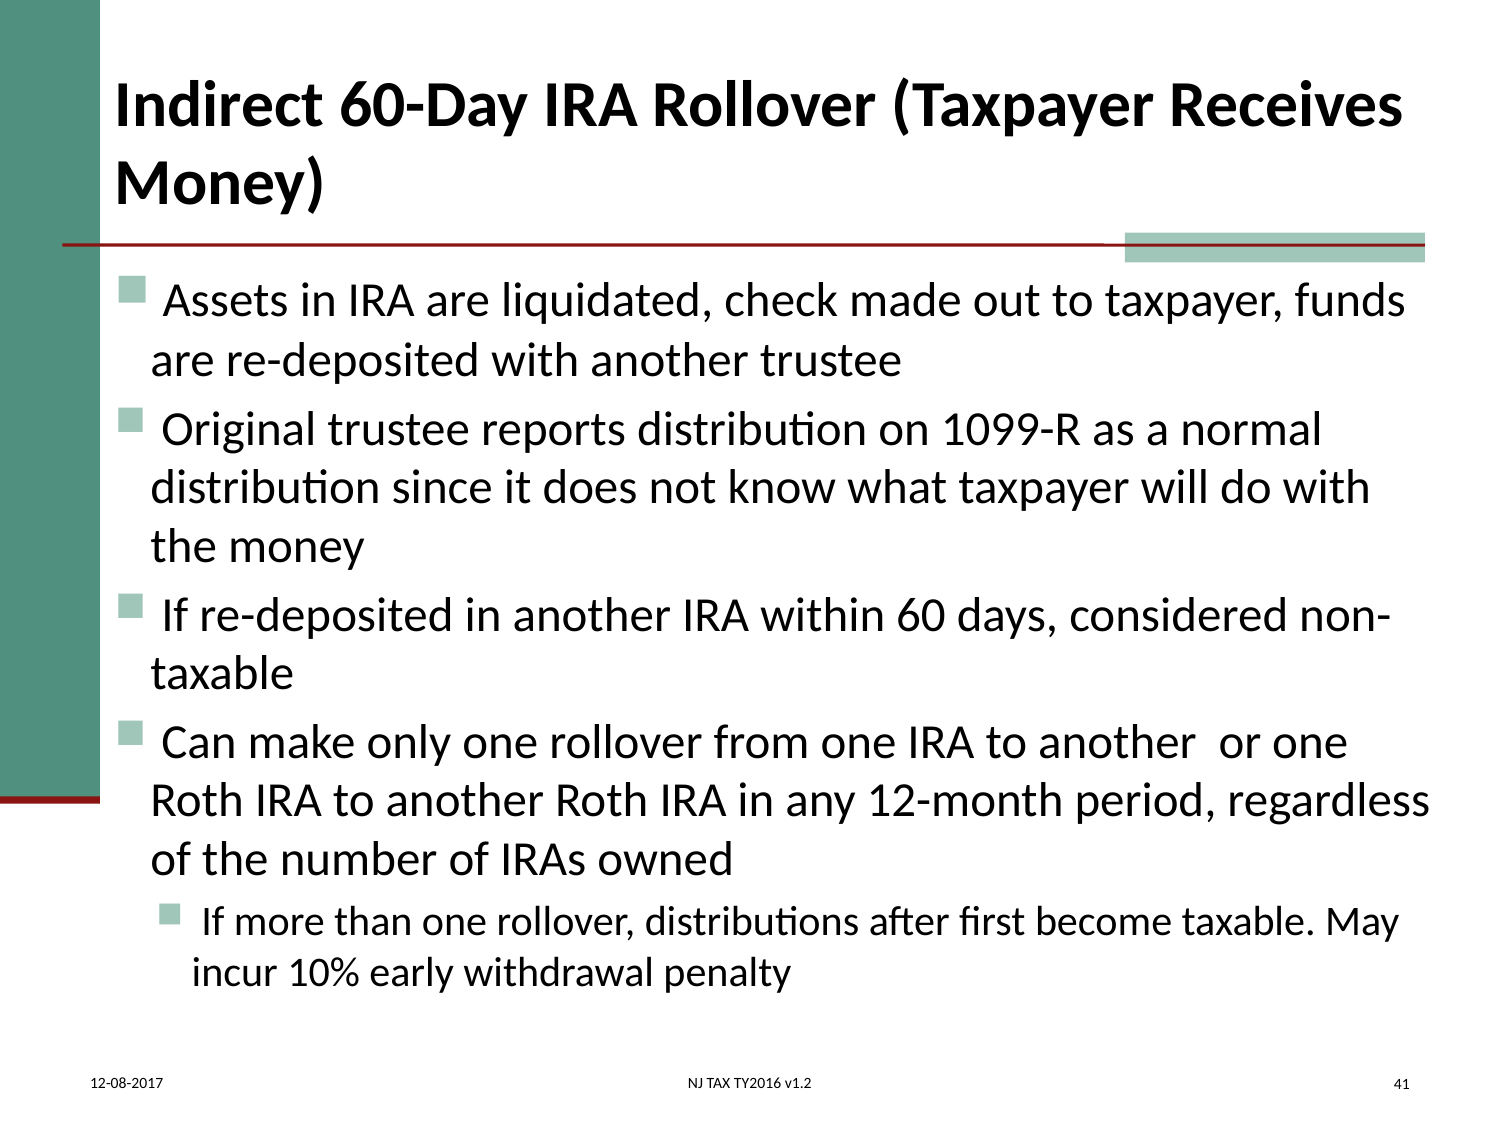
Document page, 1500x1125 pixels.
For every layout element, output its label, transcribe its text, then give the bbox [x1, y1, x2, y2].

slide_number 41 [1112, 1049, 1426, 1101]
footer NJ TAX TY2016 v1.2 [496, 1050, 1004, 1100]
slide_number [74, 1049, 401, 1100]
title Indirect 60-Day IRA Rollover (Taxpayer Receives Money) [99, 45, 1425, 234]
list Assets in IRA are liquidated, check made out to taxpayer, funds are re-deposited with another trustee Original trustee reports distribution on 1099-R as a normal distribution since it does not know what taxpayer will do with the money If re-deposited in another IRA within 60 days, considered non-taxable Can make only one rollover from one IRA to another or one Roth IRA to another Roth IRA in any 12-month period, regardless of the number of IRAs owned If more than one rollover, distributions after first become taxable. May incur 10% early withdrawal penalty [99, 255, 1462, 1038]
